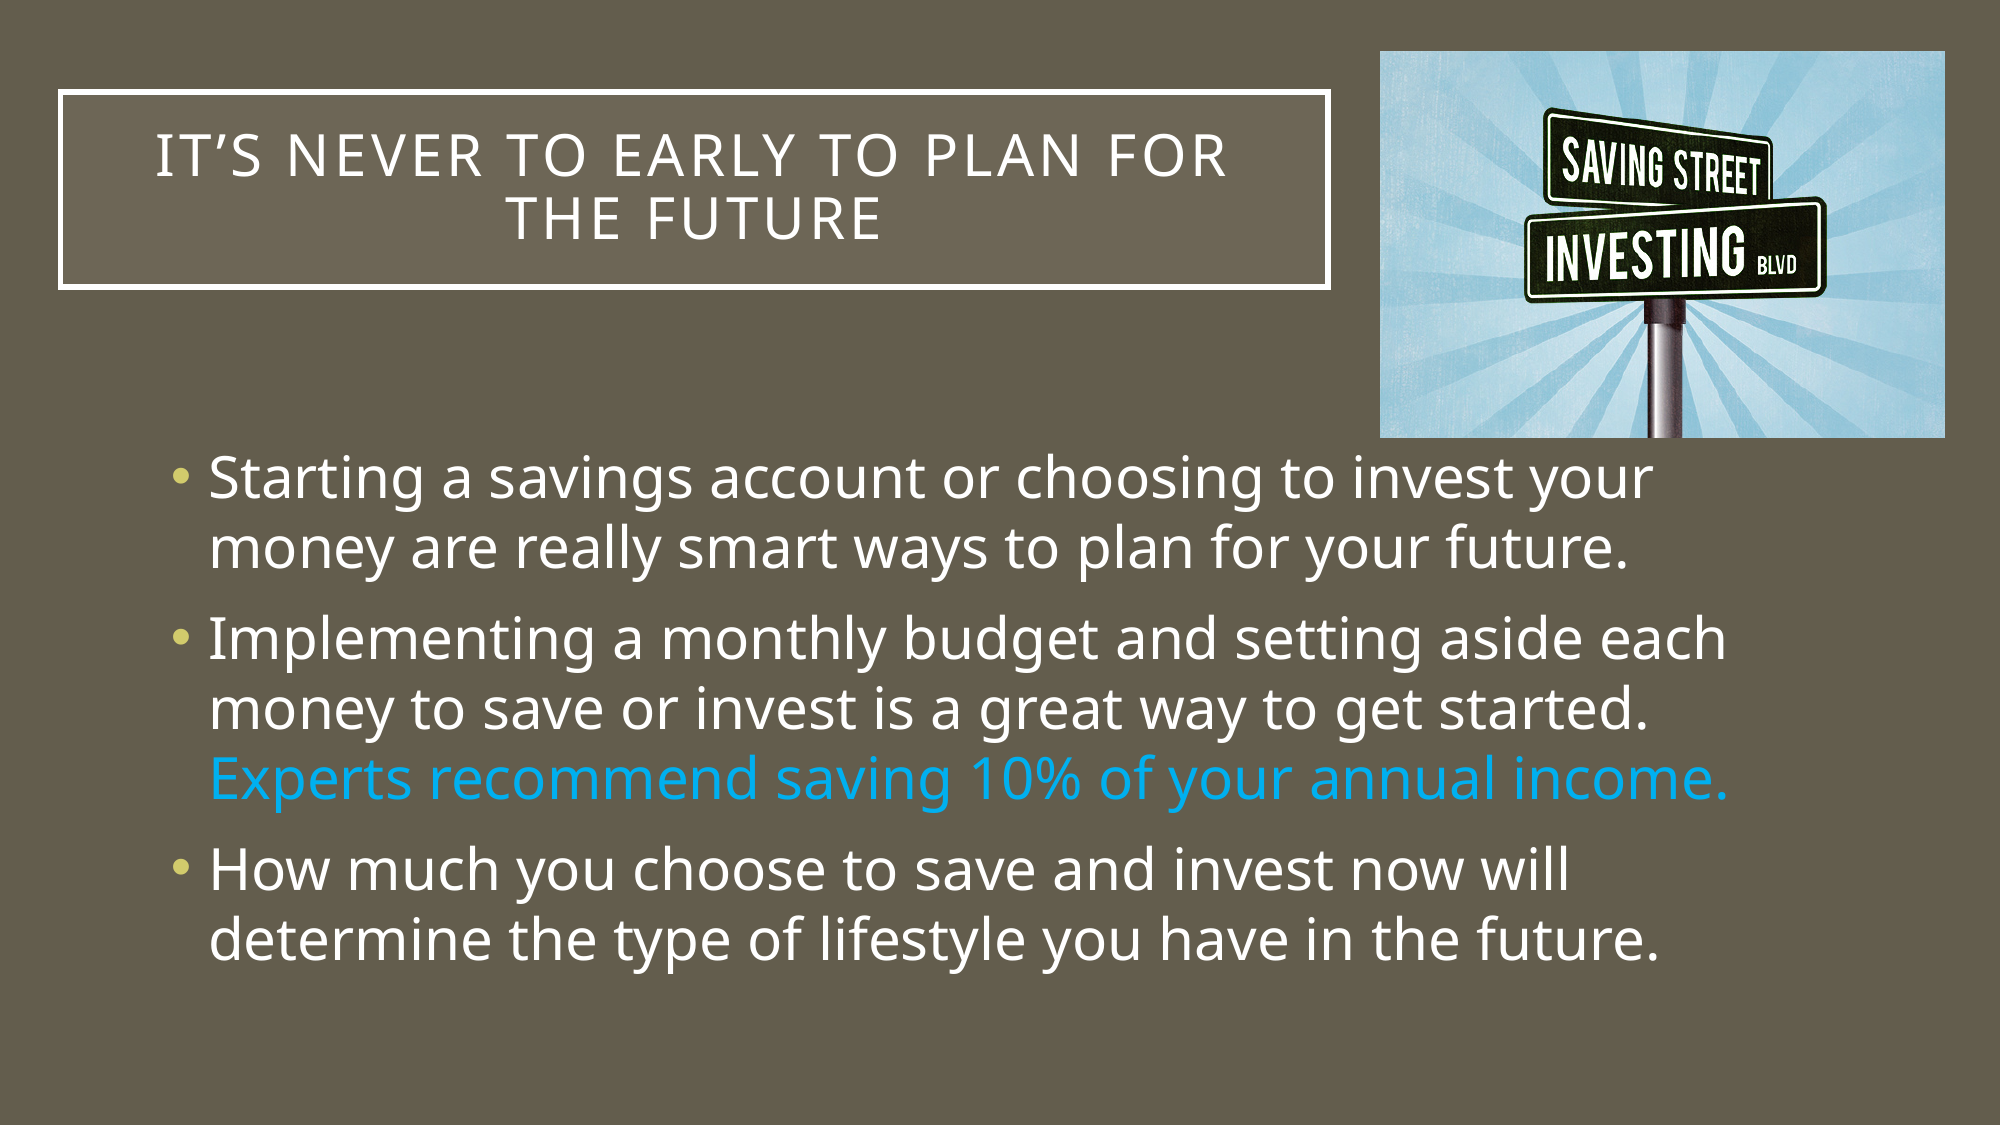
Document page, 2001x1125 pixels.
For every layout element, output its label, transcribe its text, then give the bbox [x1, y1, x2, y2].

picture [1379, 51, 1945, 438]
title It’s never to early to plan for the future [58, 89, 1331, 290]
list Starting a savings account or choosing to invest your money are really smart ways to plan for your future. Implementing a monthly budget and setting aside each money to save or invest is a great way to get started. Experts recommend saving 10% of your annual income. How much you choose to save and invest now will determine the type of lifestyle you have in the future. [155, 432, 1843, 942]
